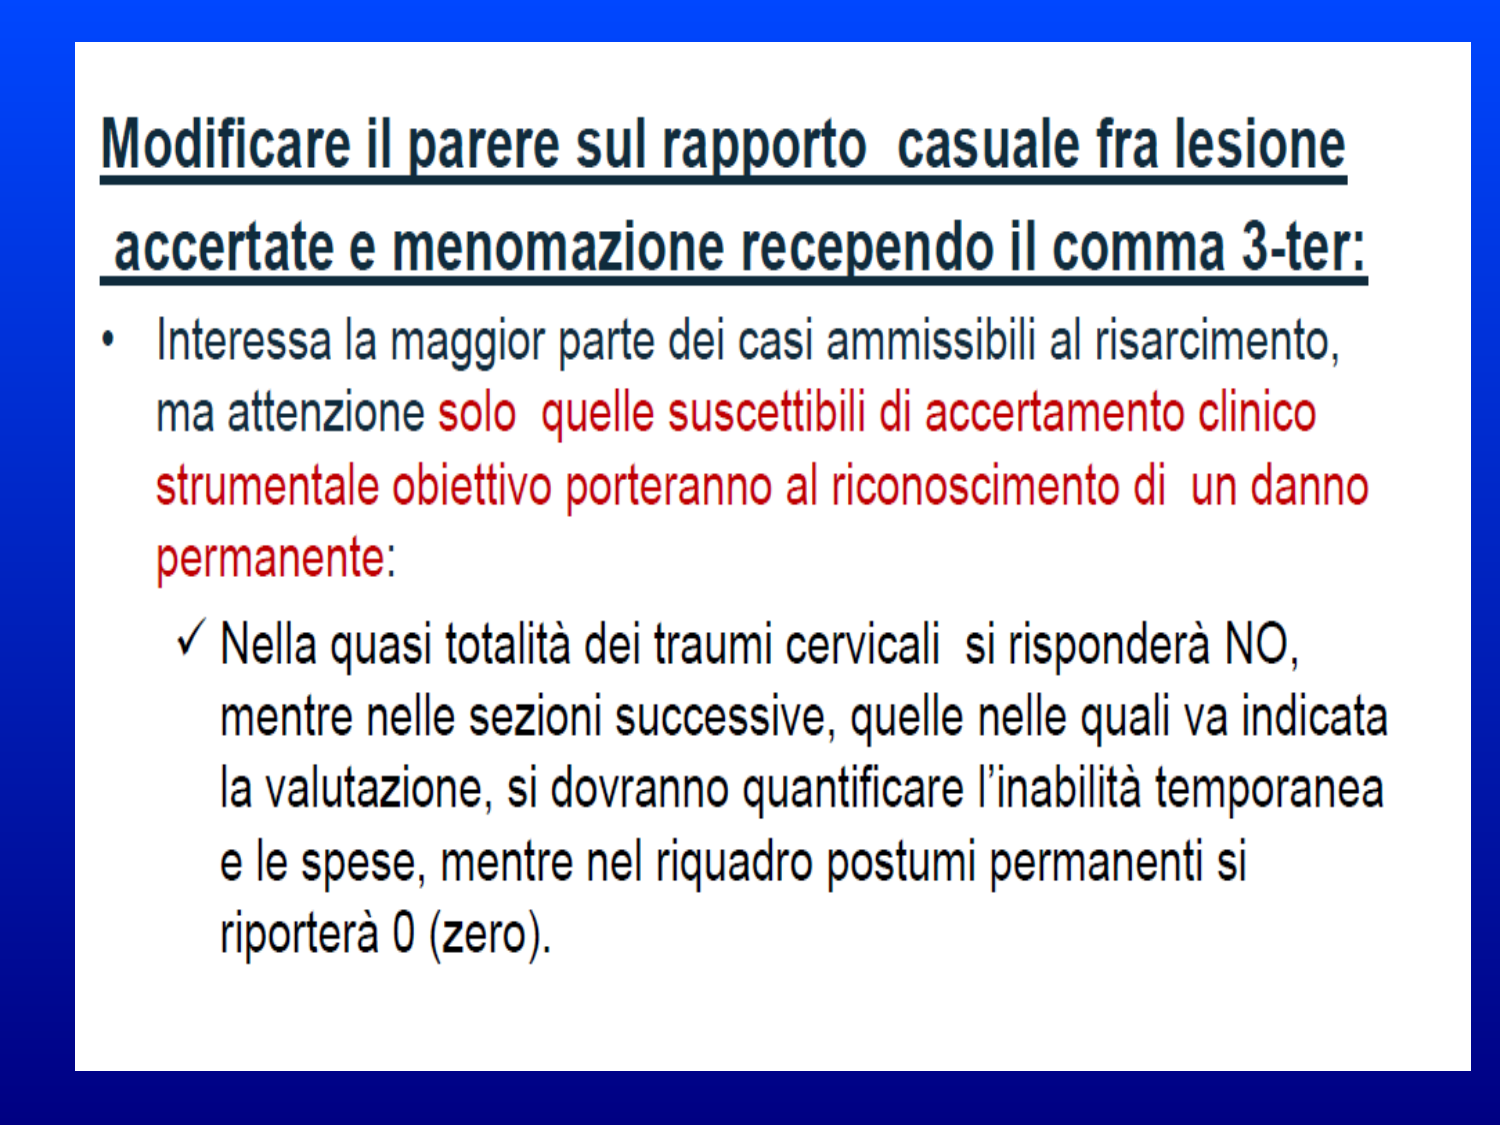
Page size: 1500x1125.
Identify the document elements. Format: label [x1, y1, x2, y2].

list [74, 42, 1471, 1071]
